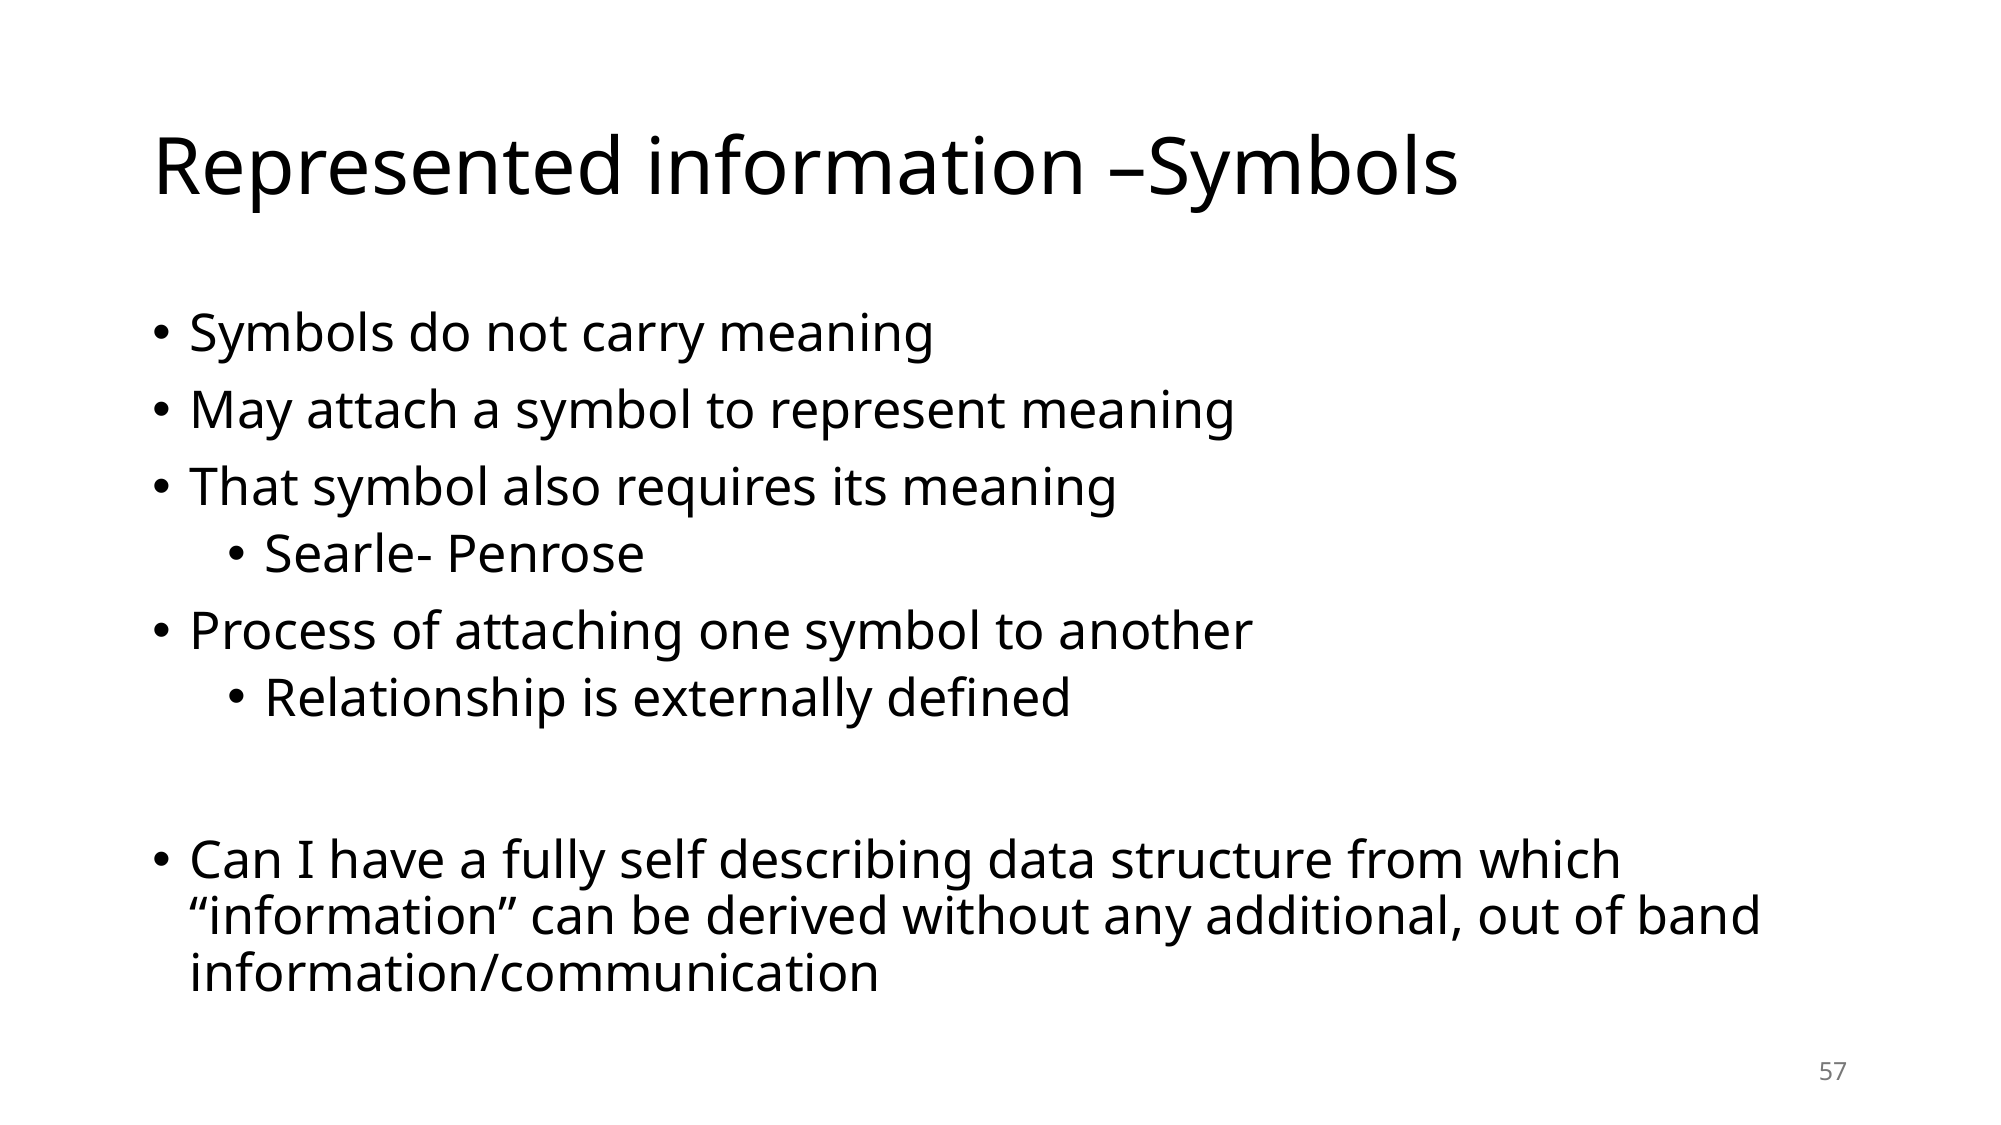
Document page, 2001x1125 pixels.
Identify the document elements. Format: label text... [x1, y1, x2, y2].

title Represented information –Symbols [137, 59, 1863, 278]
list Symbols do not carry meaning May attach a symbol to represent meaning That symbol also requires its meaning Searle- Penrose Process of attaching one symbol to another Relationship is externally defined Can I have a fully self describing data structure from which “information” can be derived without any additional, out of band information/communication [137, 299, 1863, 1014]
slide_number 57 [1412, 1042, 1863, 1103]
